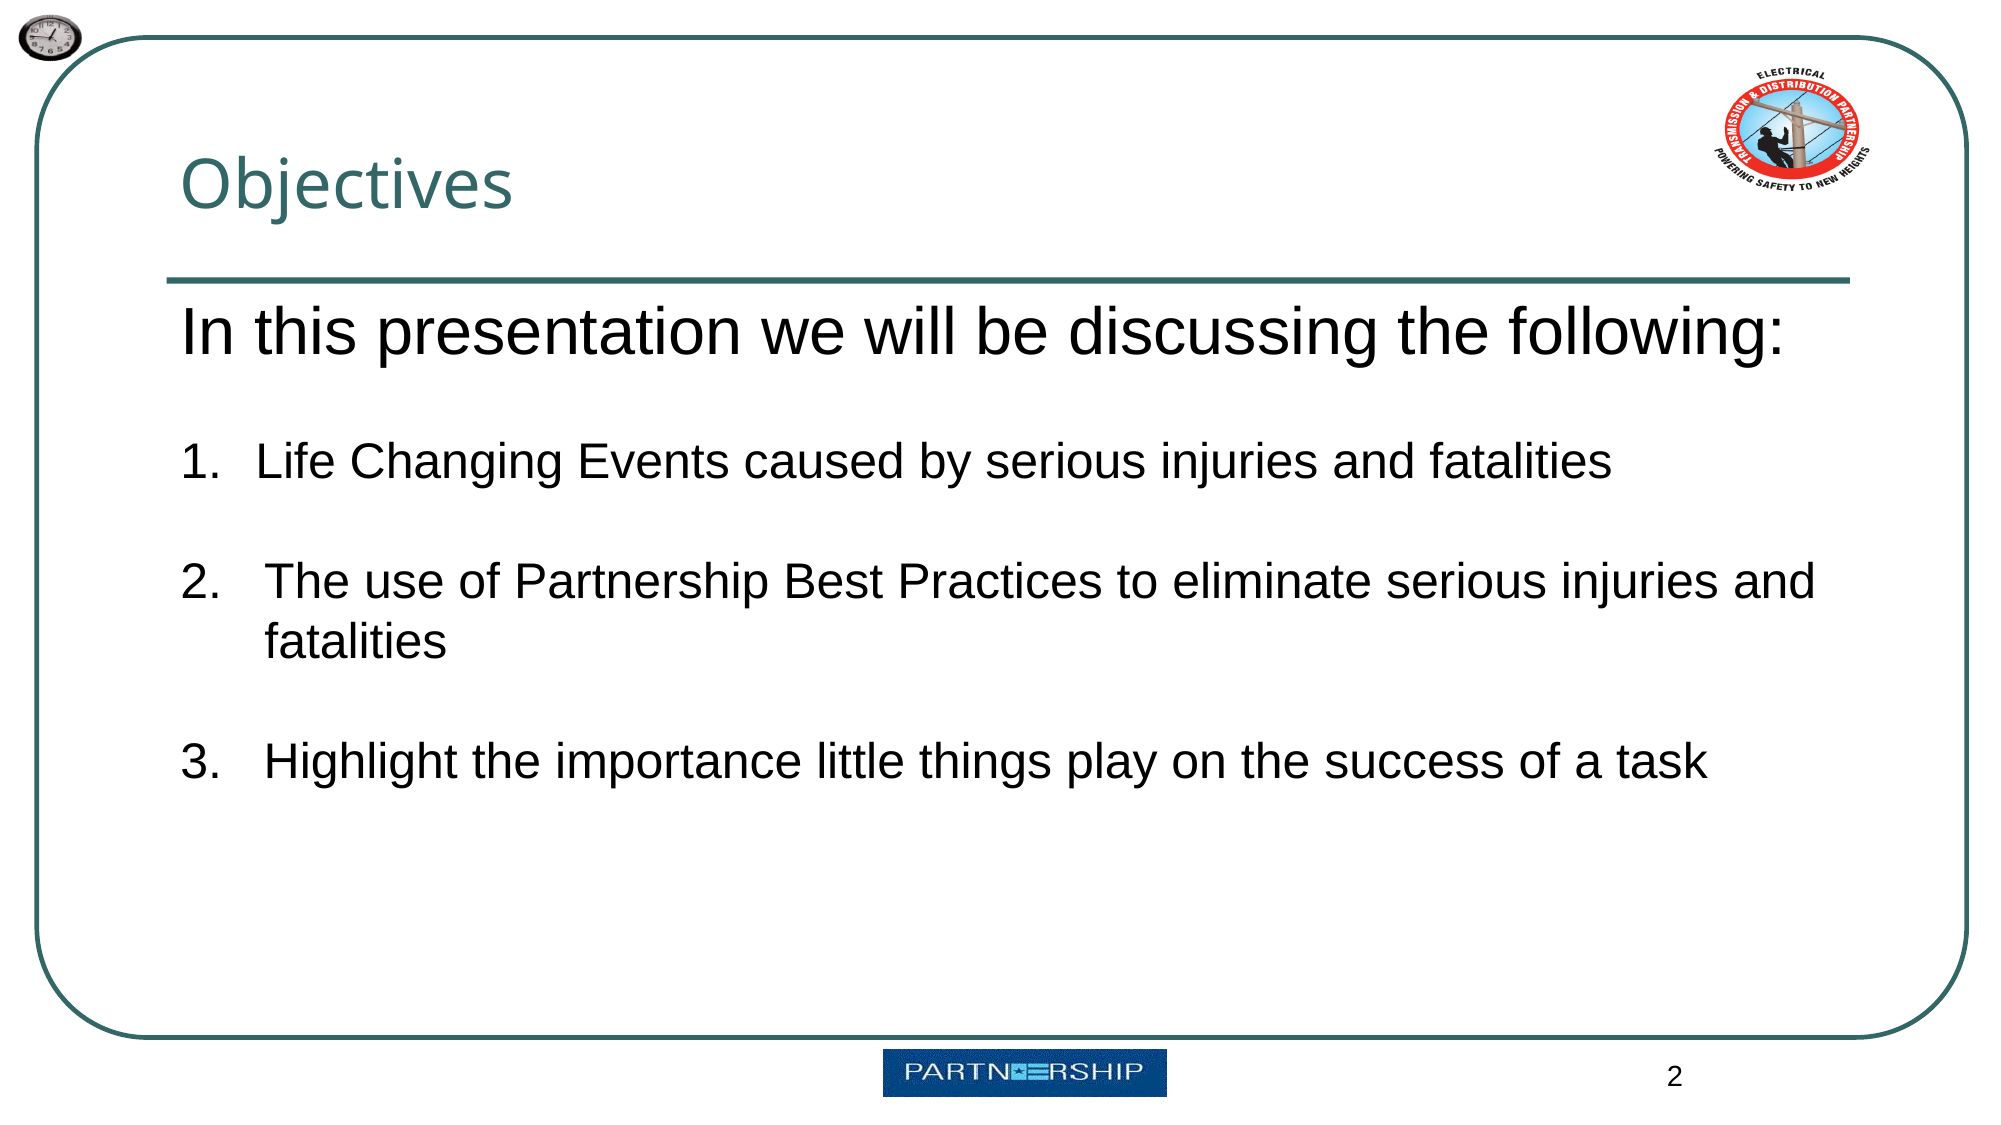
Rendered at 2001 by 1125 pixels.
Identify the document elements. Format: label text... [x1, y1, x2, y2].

picture [883, 1049, 1167, 1097]
picture [16, 12, 84, 63]
text_box In this presentation we will be discussing the following: Life Changing Events caused by serious injuries and fatalities The use of Partnership Best Practices to eliminate serious injuries and fatalities 3. Highlight the importance little things play on the success of a task [165, 280, 1984, 976]
slide_number 2 [1499, 1049, 1851, 1125]
text_box Objectives [165, 131, 1343, 230]
